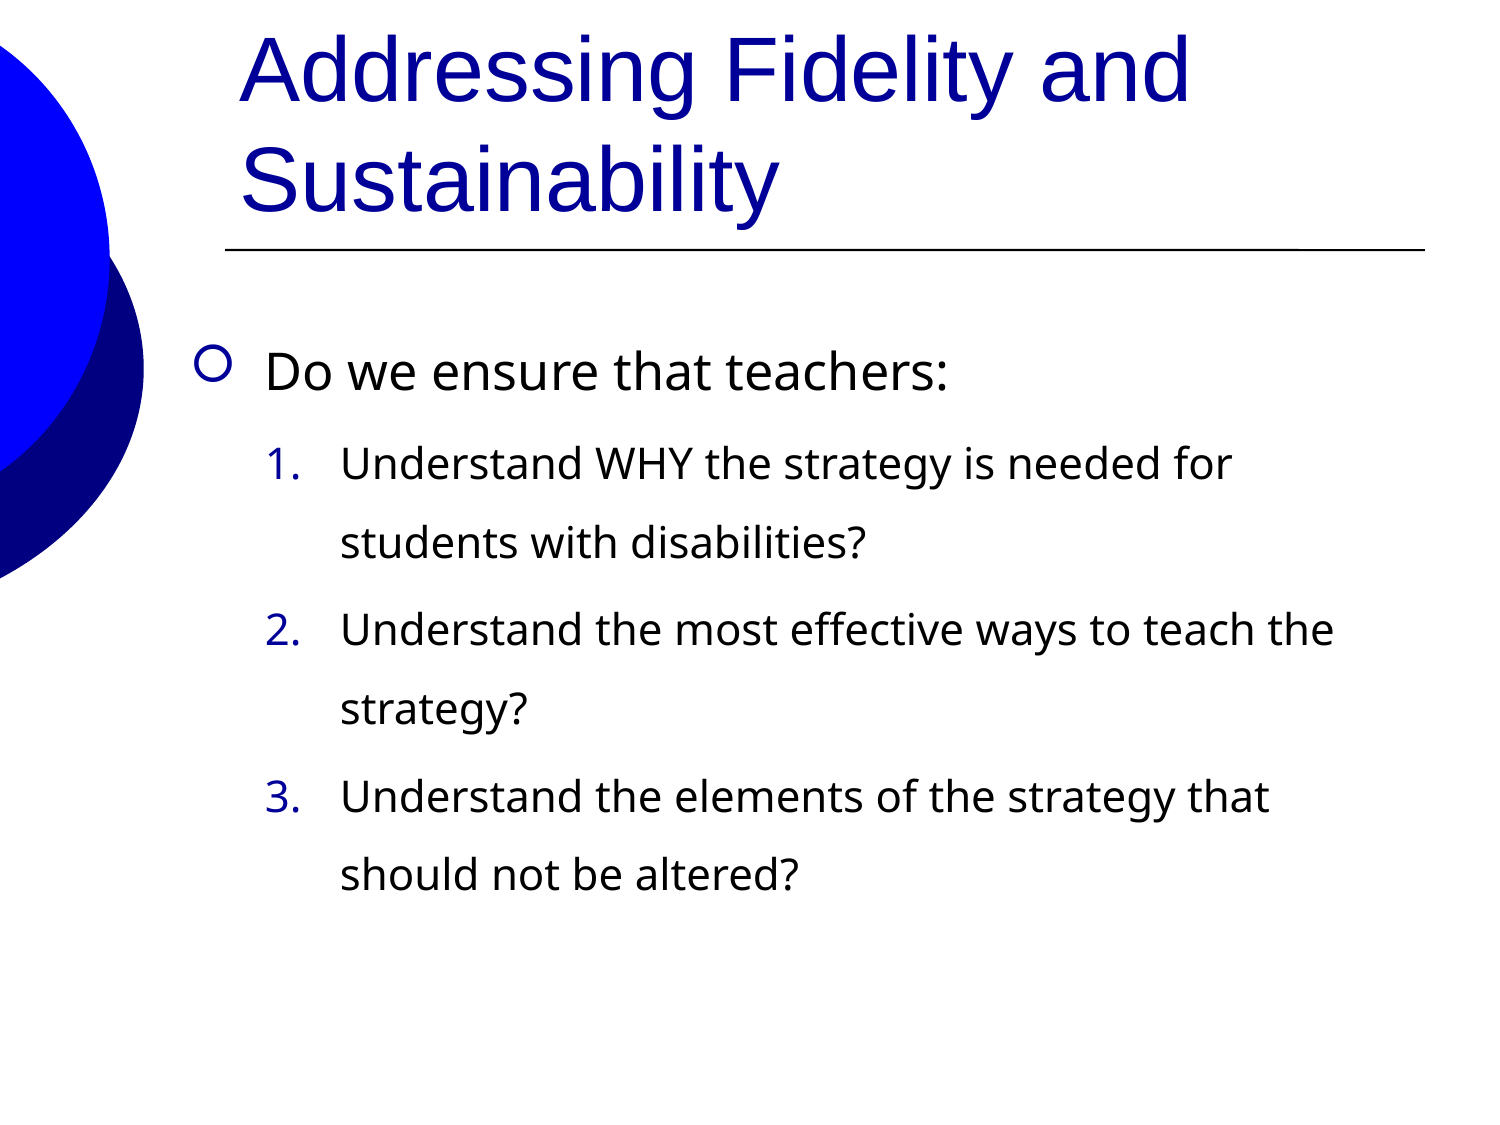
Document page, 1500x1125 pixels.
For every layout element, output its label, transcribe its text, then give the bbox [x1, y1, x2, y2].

title Addressing Fidelity and Sustainability [224, 49, 1425, 237]
list Do we ensure that teachers: Understand WHY the strategy is needed for students with disabilities? Understand the most effective ways to teach the strategy? Understand the elements of the strategy that should not be altered? [174, 299, 1375, 975]
